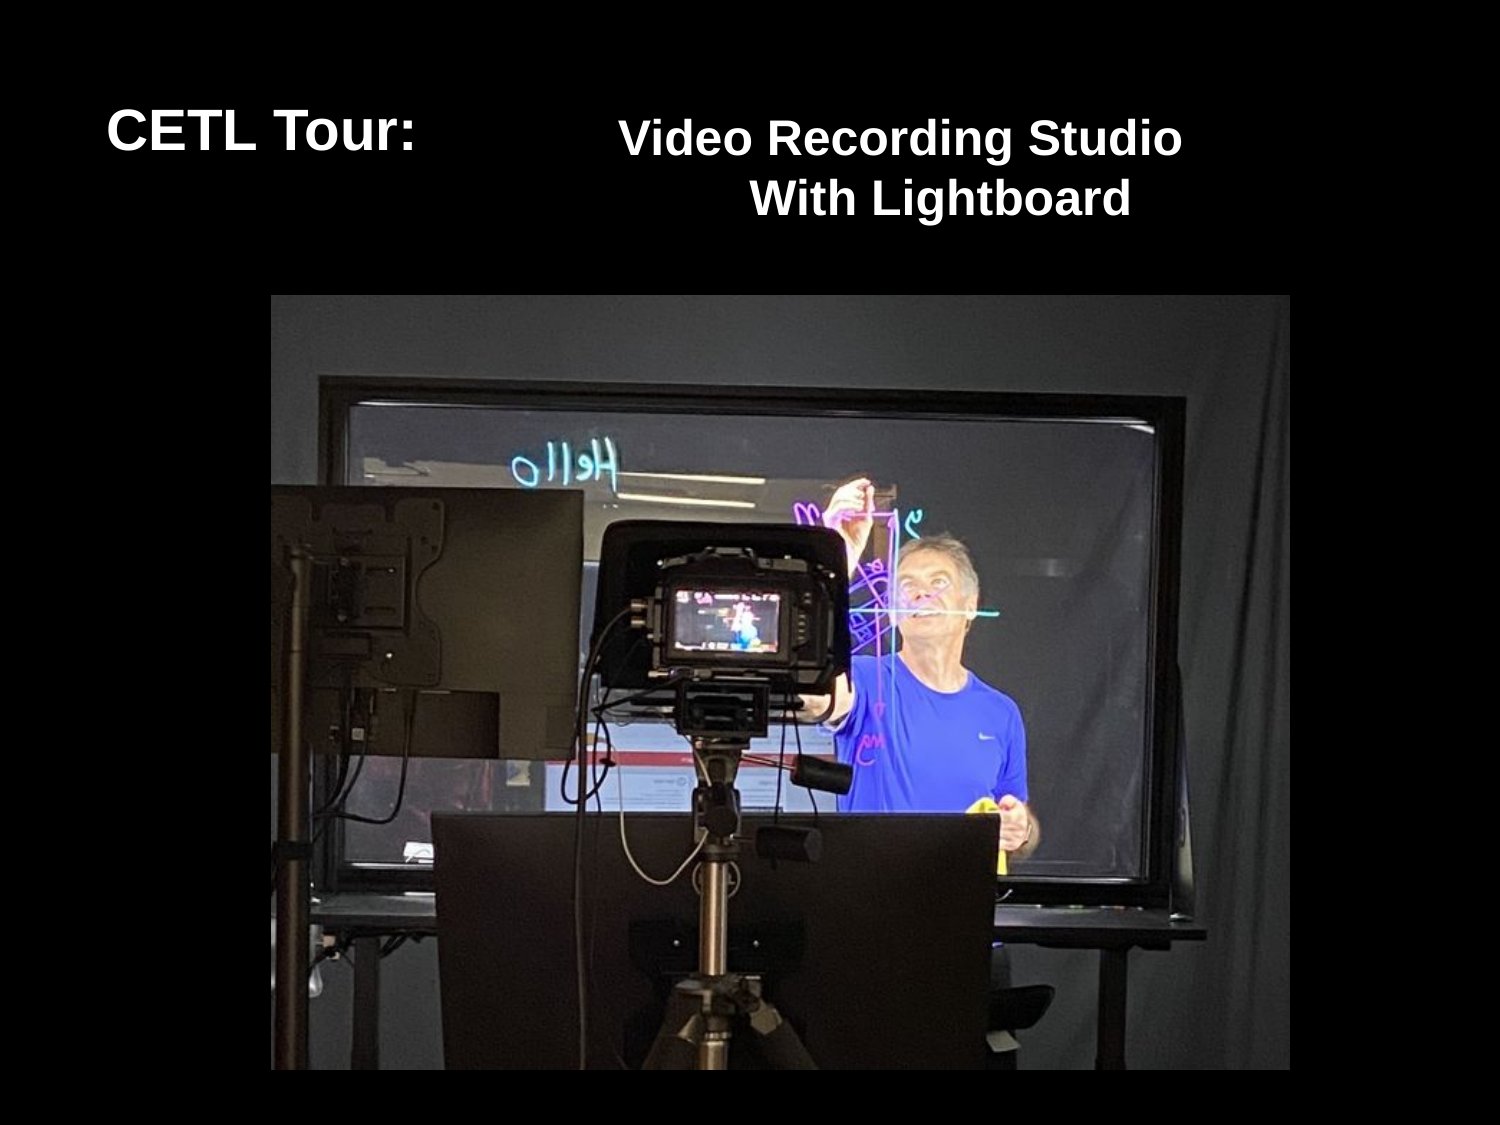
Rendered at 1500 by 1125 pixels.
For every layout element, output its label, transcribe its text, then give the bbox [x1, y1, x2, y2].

text_box CETL Tour: [91, 85, 433, 170]
picture [270, 295, 1290, 1071]
text_box Video Recording Studio With Lightboard [435, 37, 1447, 293]
